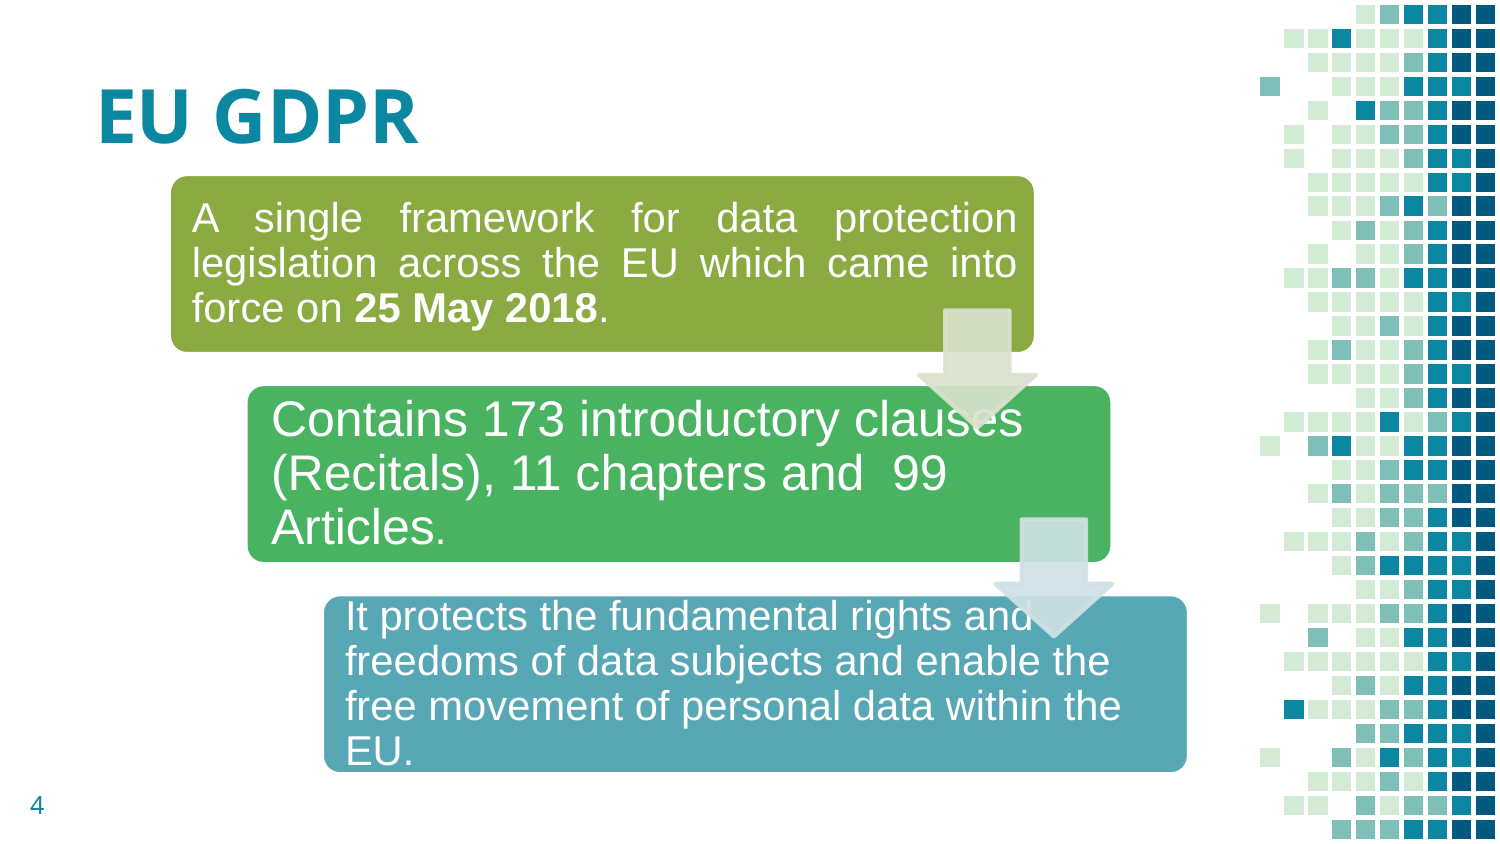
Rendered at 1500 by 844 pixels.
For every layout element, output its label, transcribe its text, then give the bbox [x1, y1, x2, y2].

slide_number 4 [15, 774, 105, 839]
title EU GDPR [79, 33, 1189, 174]
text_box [168, 173, 1190, 775]
